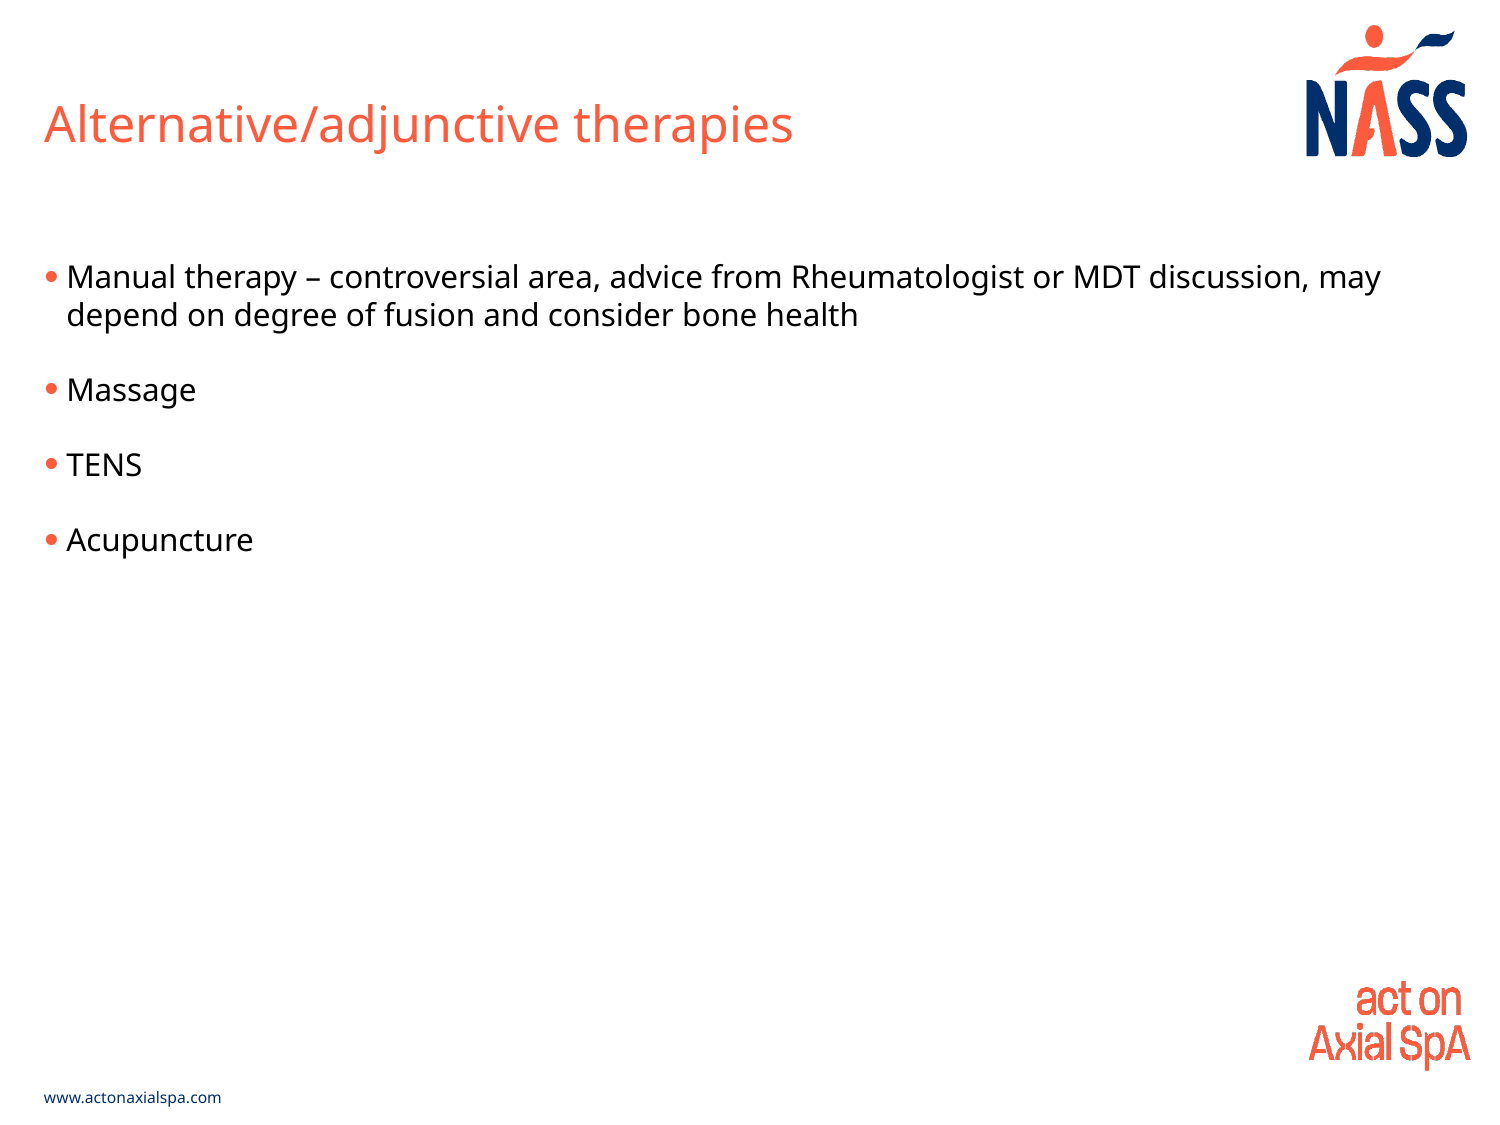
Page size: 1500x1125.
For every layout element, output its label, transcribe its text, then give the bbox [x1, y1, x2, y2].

list Manual therapy – controversial area, advice from Rheumatologist or MDT discussion, may depend on degree of fusion and consider bone health Massage TENS Acupuncture [44, 249, 1456, 921]
picture [1283, 953, 1496, 1094]
picture [1304, 23, 1469, 161]
title Alternative/adjunctive therapies [44, 91, 1456, 175]
